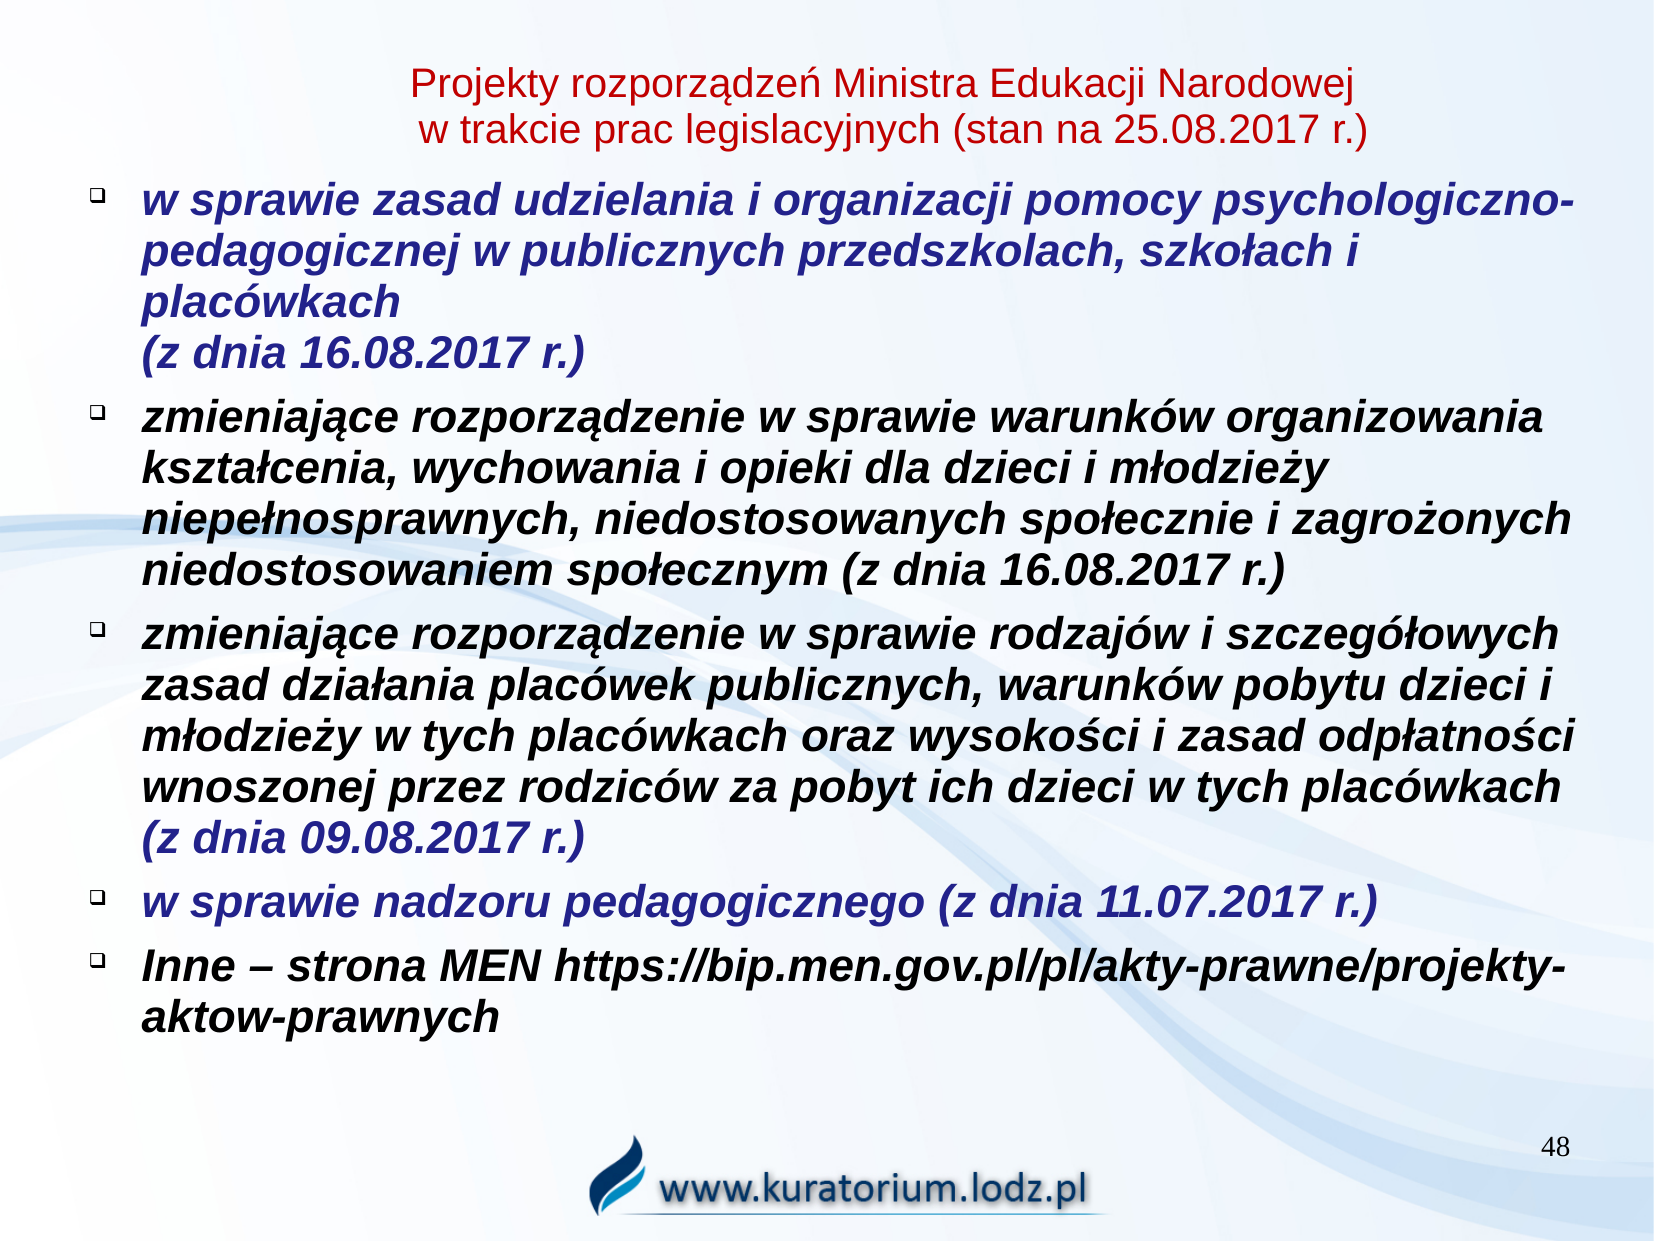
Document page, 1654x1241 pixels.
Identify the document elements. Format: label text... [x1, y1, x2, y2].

slide_number 48 [1185, 1129, 1571, 1216]
picture [0, 0, 1654, 1241]
title Projekty rozporządzeń Ministra Edukacji Narodowej w trakcie prac legislacyjnych (stan na 25.08.2017 r.) [236, 41, 1552, 172]
list w sprawie zasad udzielania i organizacji pomocy psychologiczno-pedagogicznej w publicznych przedszkolach, szkołach i placówkach (z dnia 16.08.2017 r.) zmieniające rozporządzenie w sprawie warunków organizowania kształcenia, wychowania i opieki dla dzieci i młodzieży niepełnosprawnych, niedostosowanych społecznie i zagrożonych niedostosowaniem społecznym (z dnia 16.08.2017 r.) zmieniające rozporządzenie w sprawie rodzajów i szczegółowych zasad działania placówek publicznych, warunków pobytu dzieci i młodzieży w tych placówkach oraz wysokości i zasad odpłatności wnoszonej przez rodziców za pobyt ich dzieci w tych placówkach (z dnia 09.08.2017 r.) w sprawie nadzoru pedagogicznego (z dnia 11.07.2017 r.) Inne – strona MEN https://bip.men.gov.pl/pl/akty-prawne/projekty-aktow-prawnych [70, 174, 1595, 1152]
